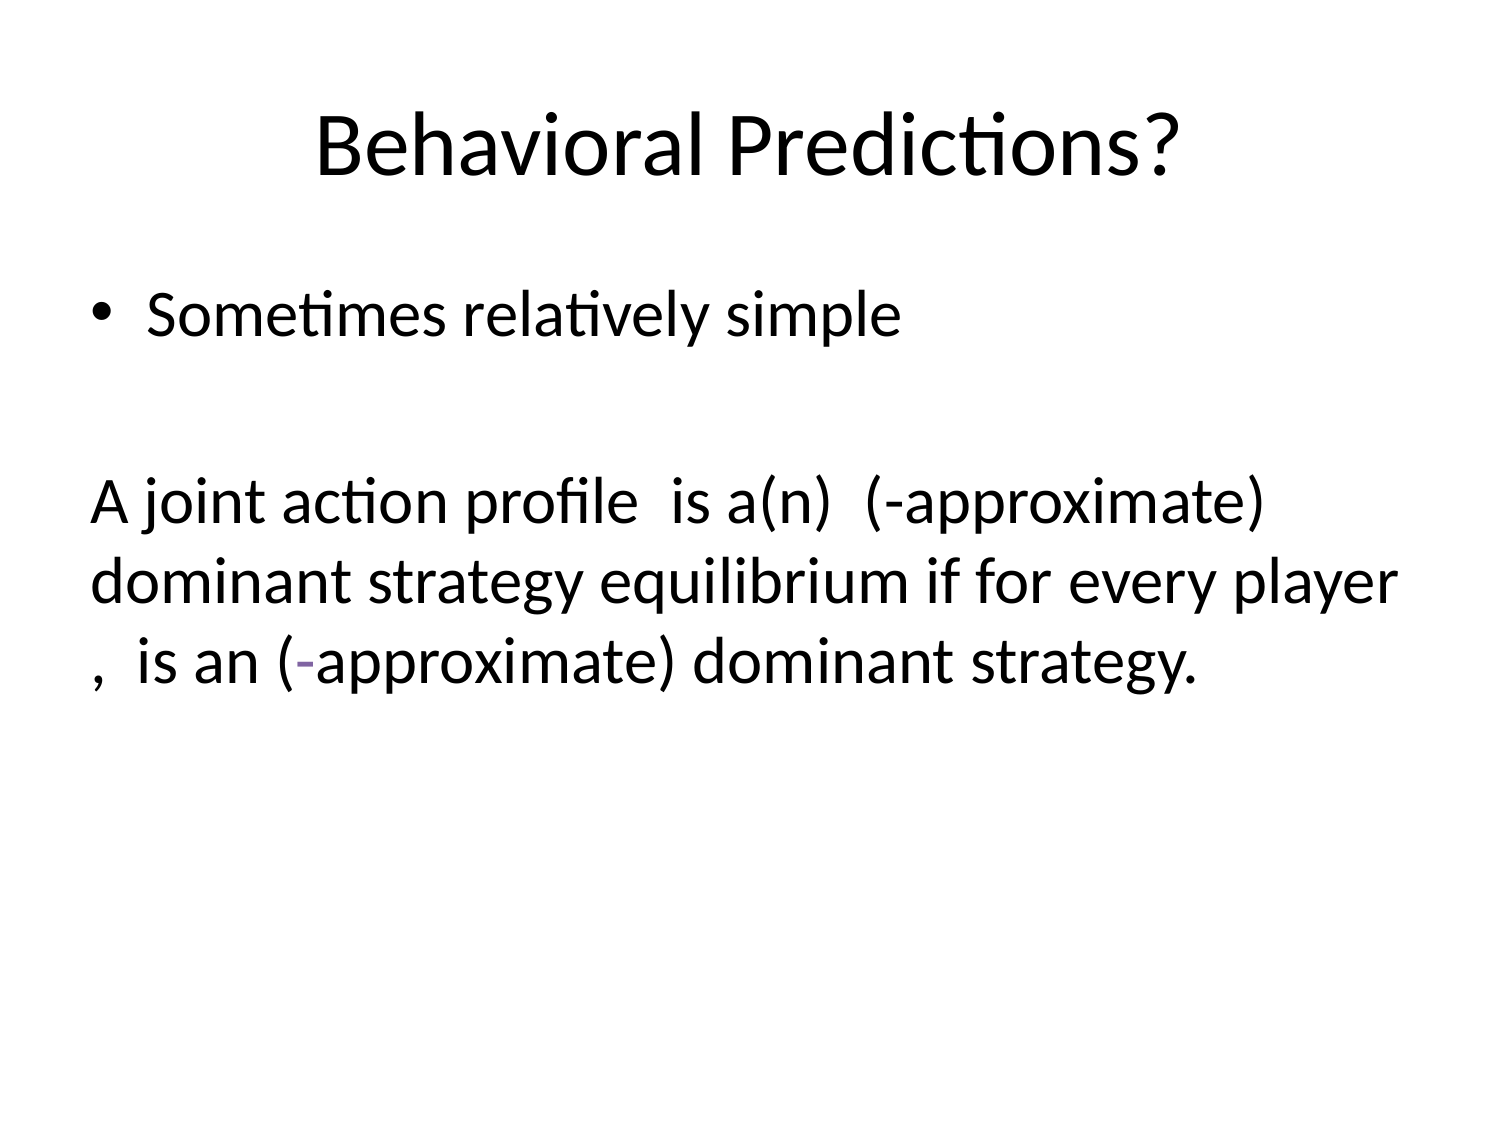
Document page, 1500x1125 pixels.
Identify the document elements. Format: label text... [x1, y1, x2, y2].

title Behavioral Predictions? [75, 45, 1425, 233]
